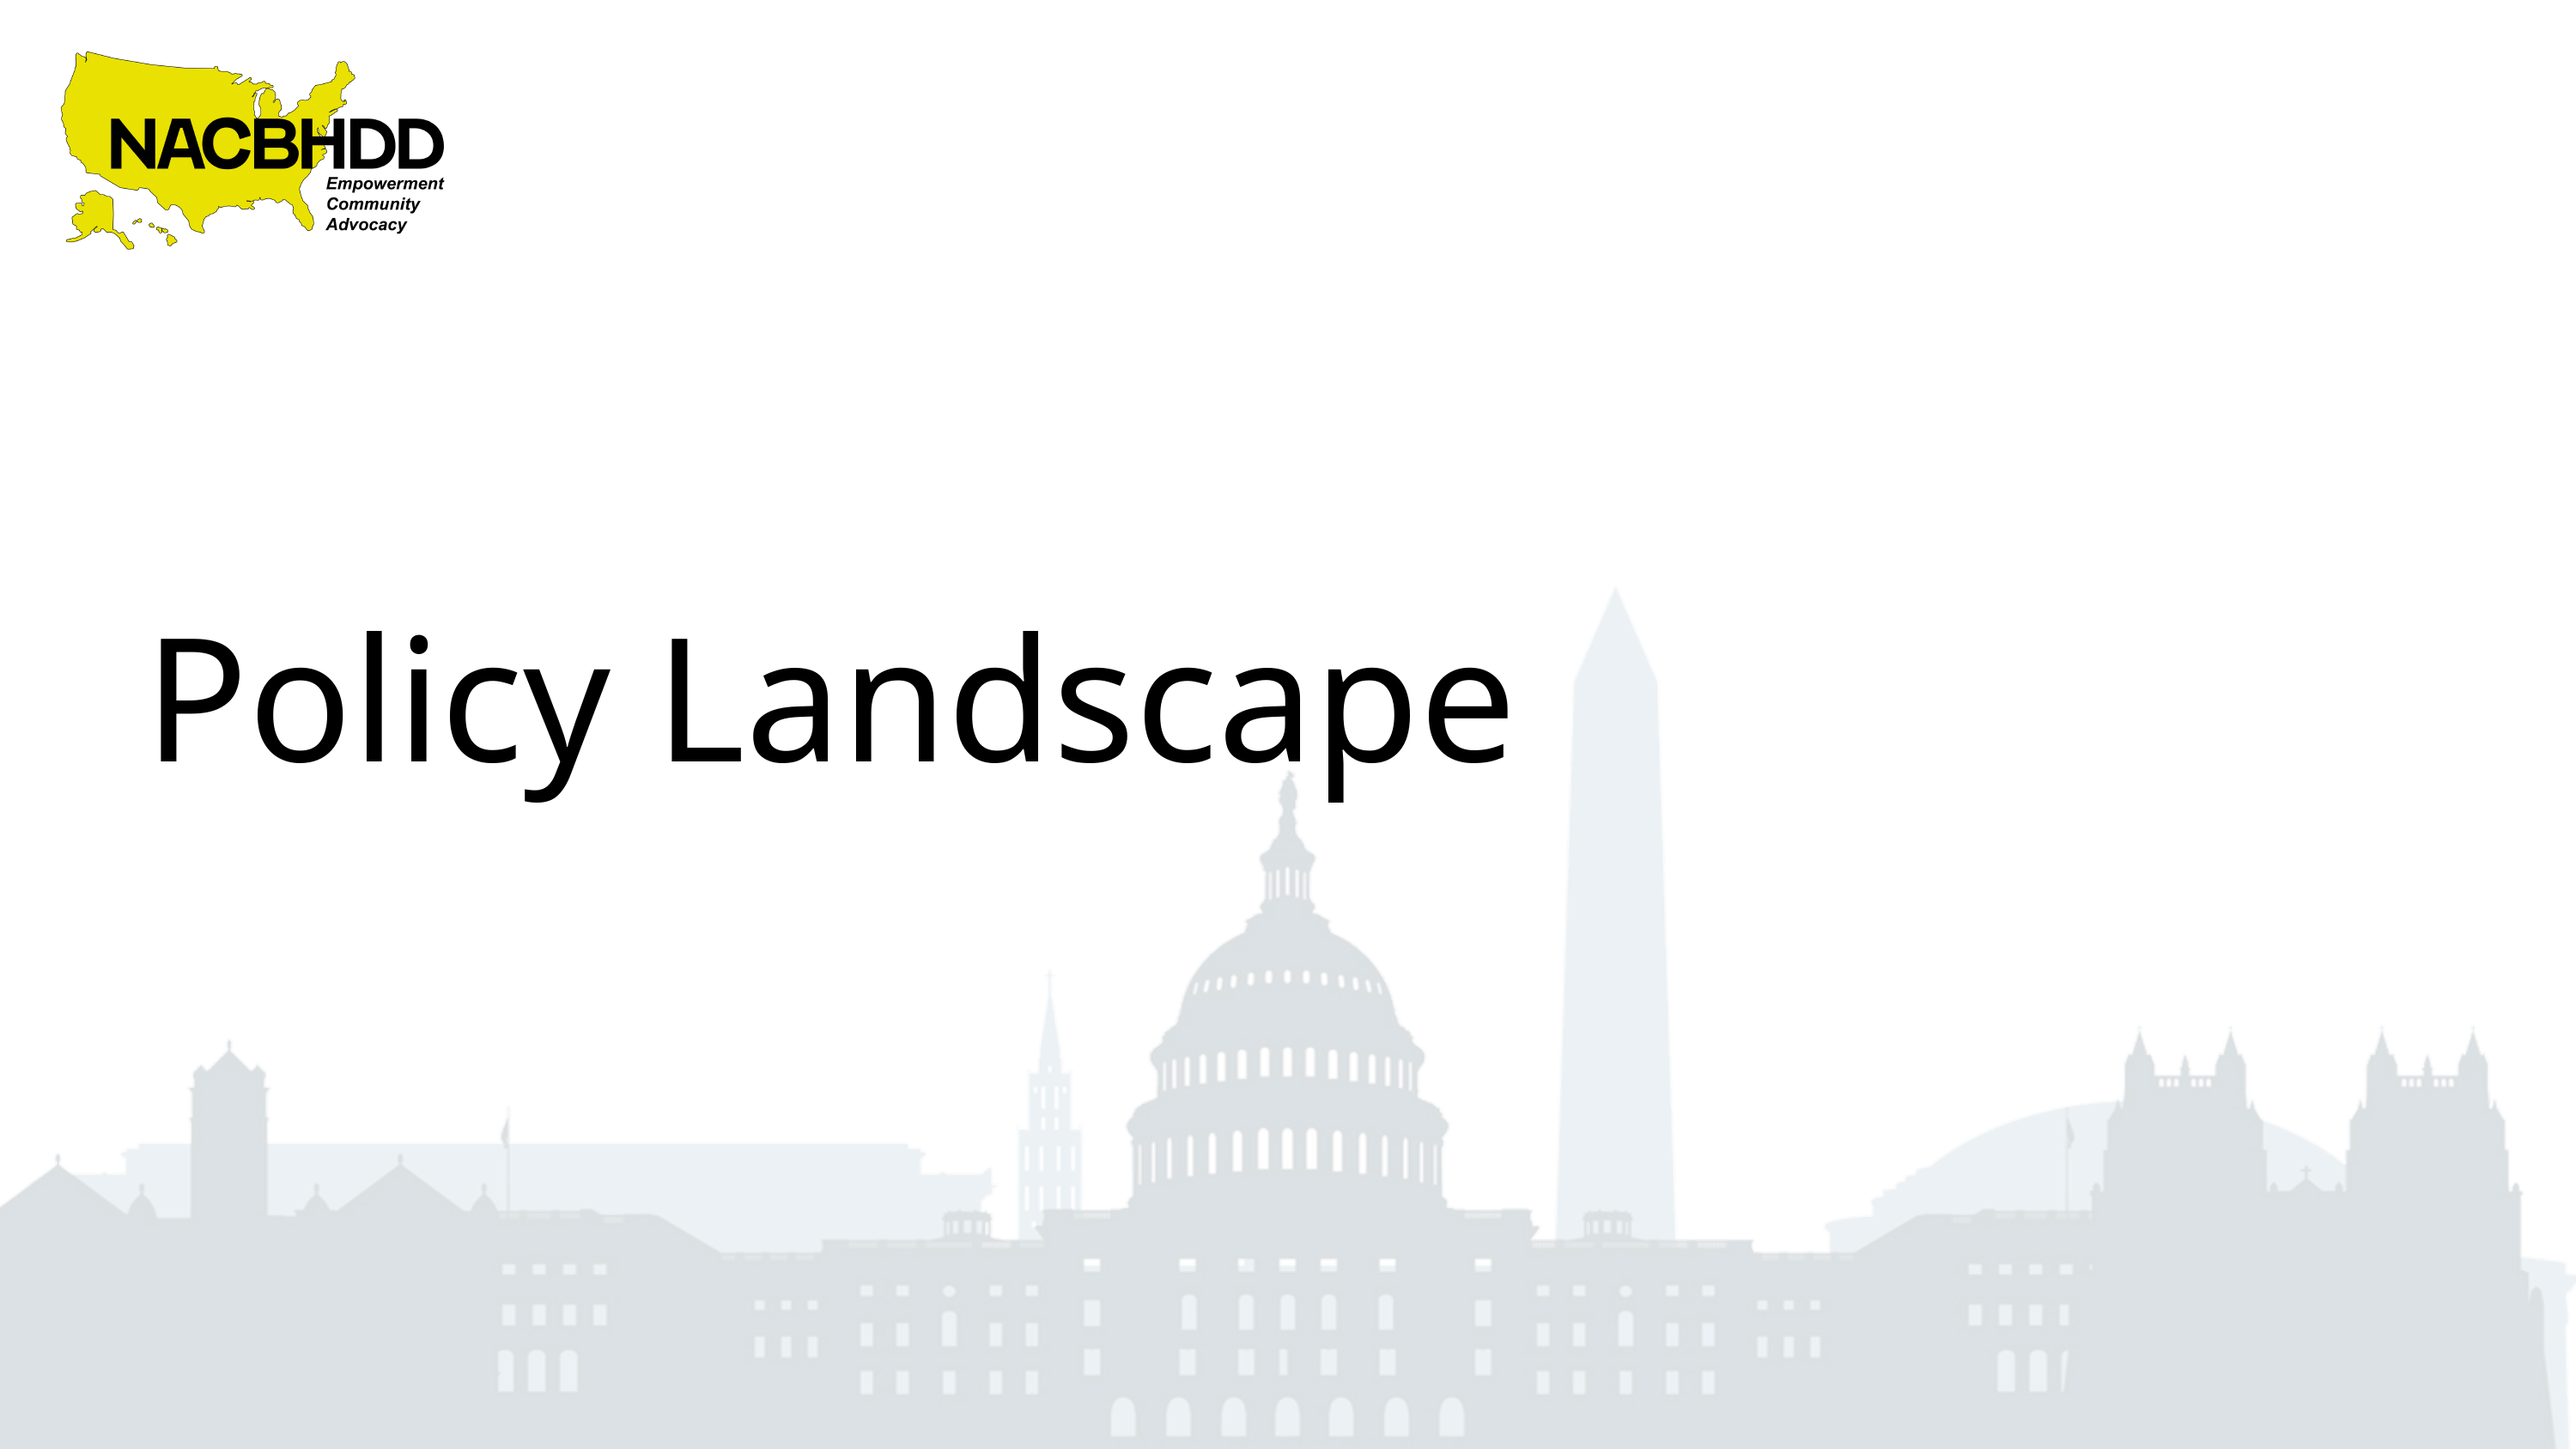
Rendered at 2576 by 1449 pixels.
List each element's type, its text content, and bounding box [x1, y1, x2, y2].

text_box Policy Landscape [144, 645, 2432, 797]
text_box [0, 585, 2576, 1449]
text_box [0, 0, 492, 391]
